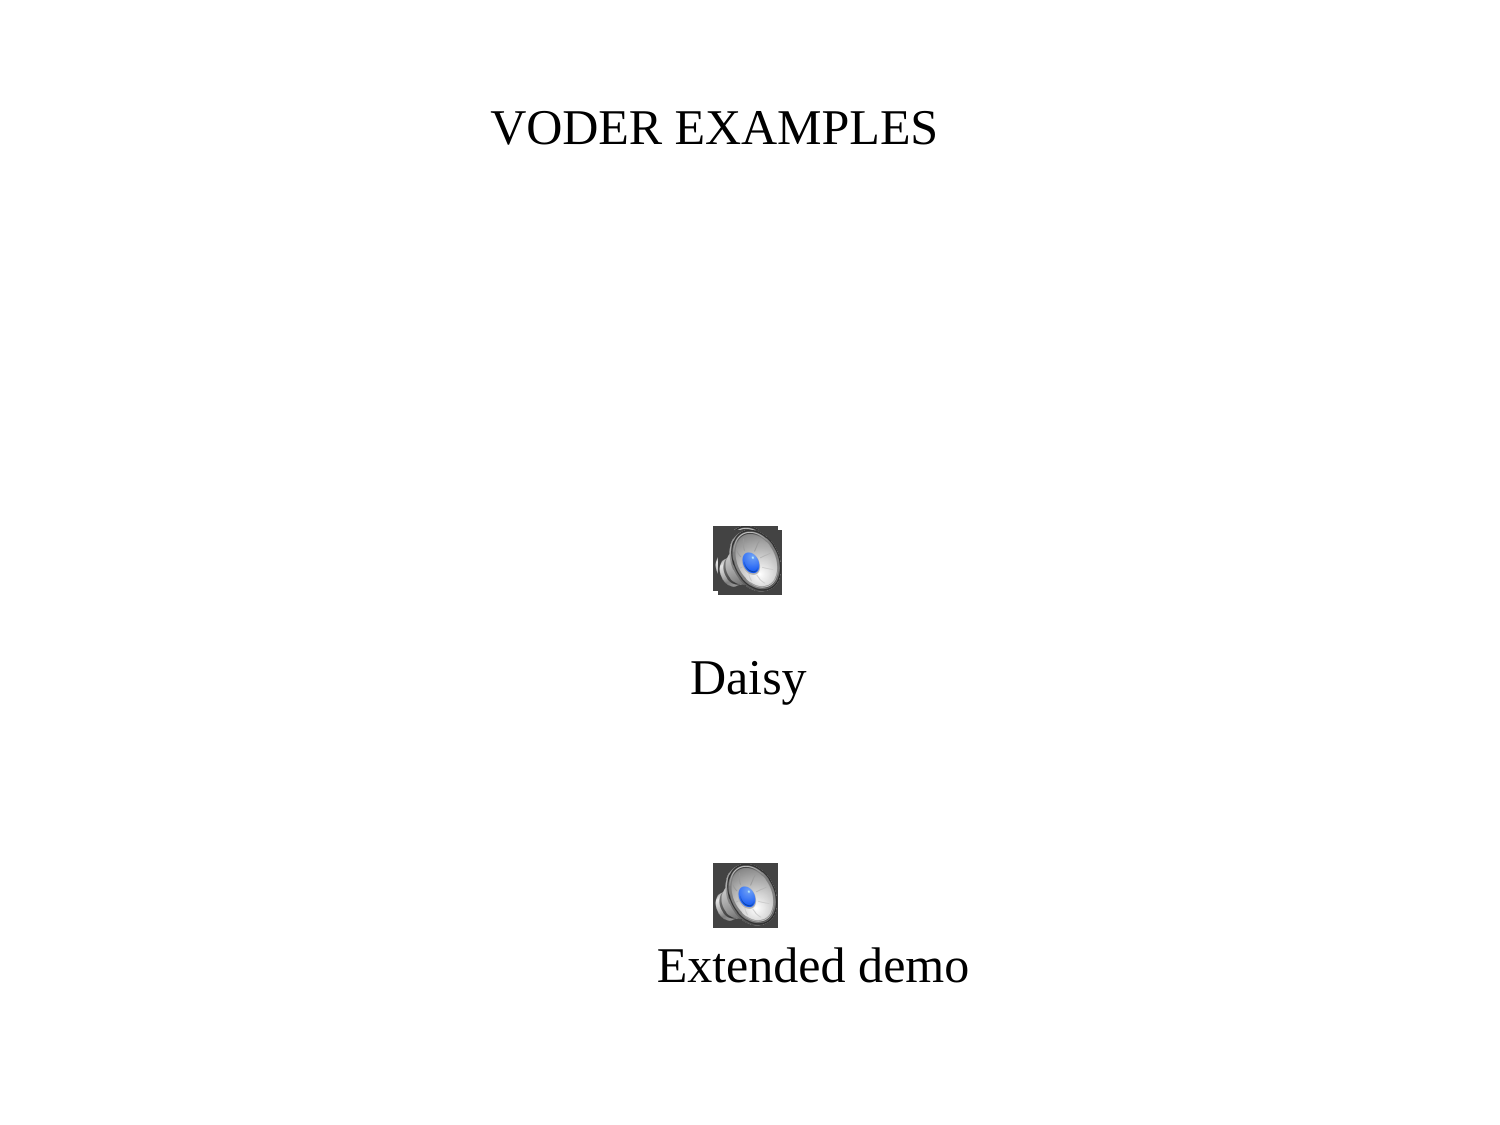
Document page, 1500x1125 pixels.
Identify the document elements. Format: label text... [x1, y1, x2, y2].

picture [712, 524, 784, 597]
text_box Daisy [675, 637, 822, 713]
text_box Extended demo [642, 924, 985, 1000]
text_box VODER EXAMPLES [475, 87, 954, 163]
picture [712, 862, 780, 930]
